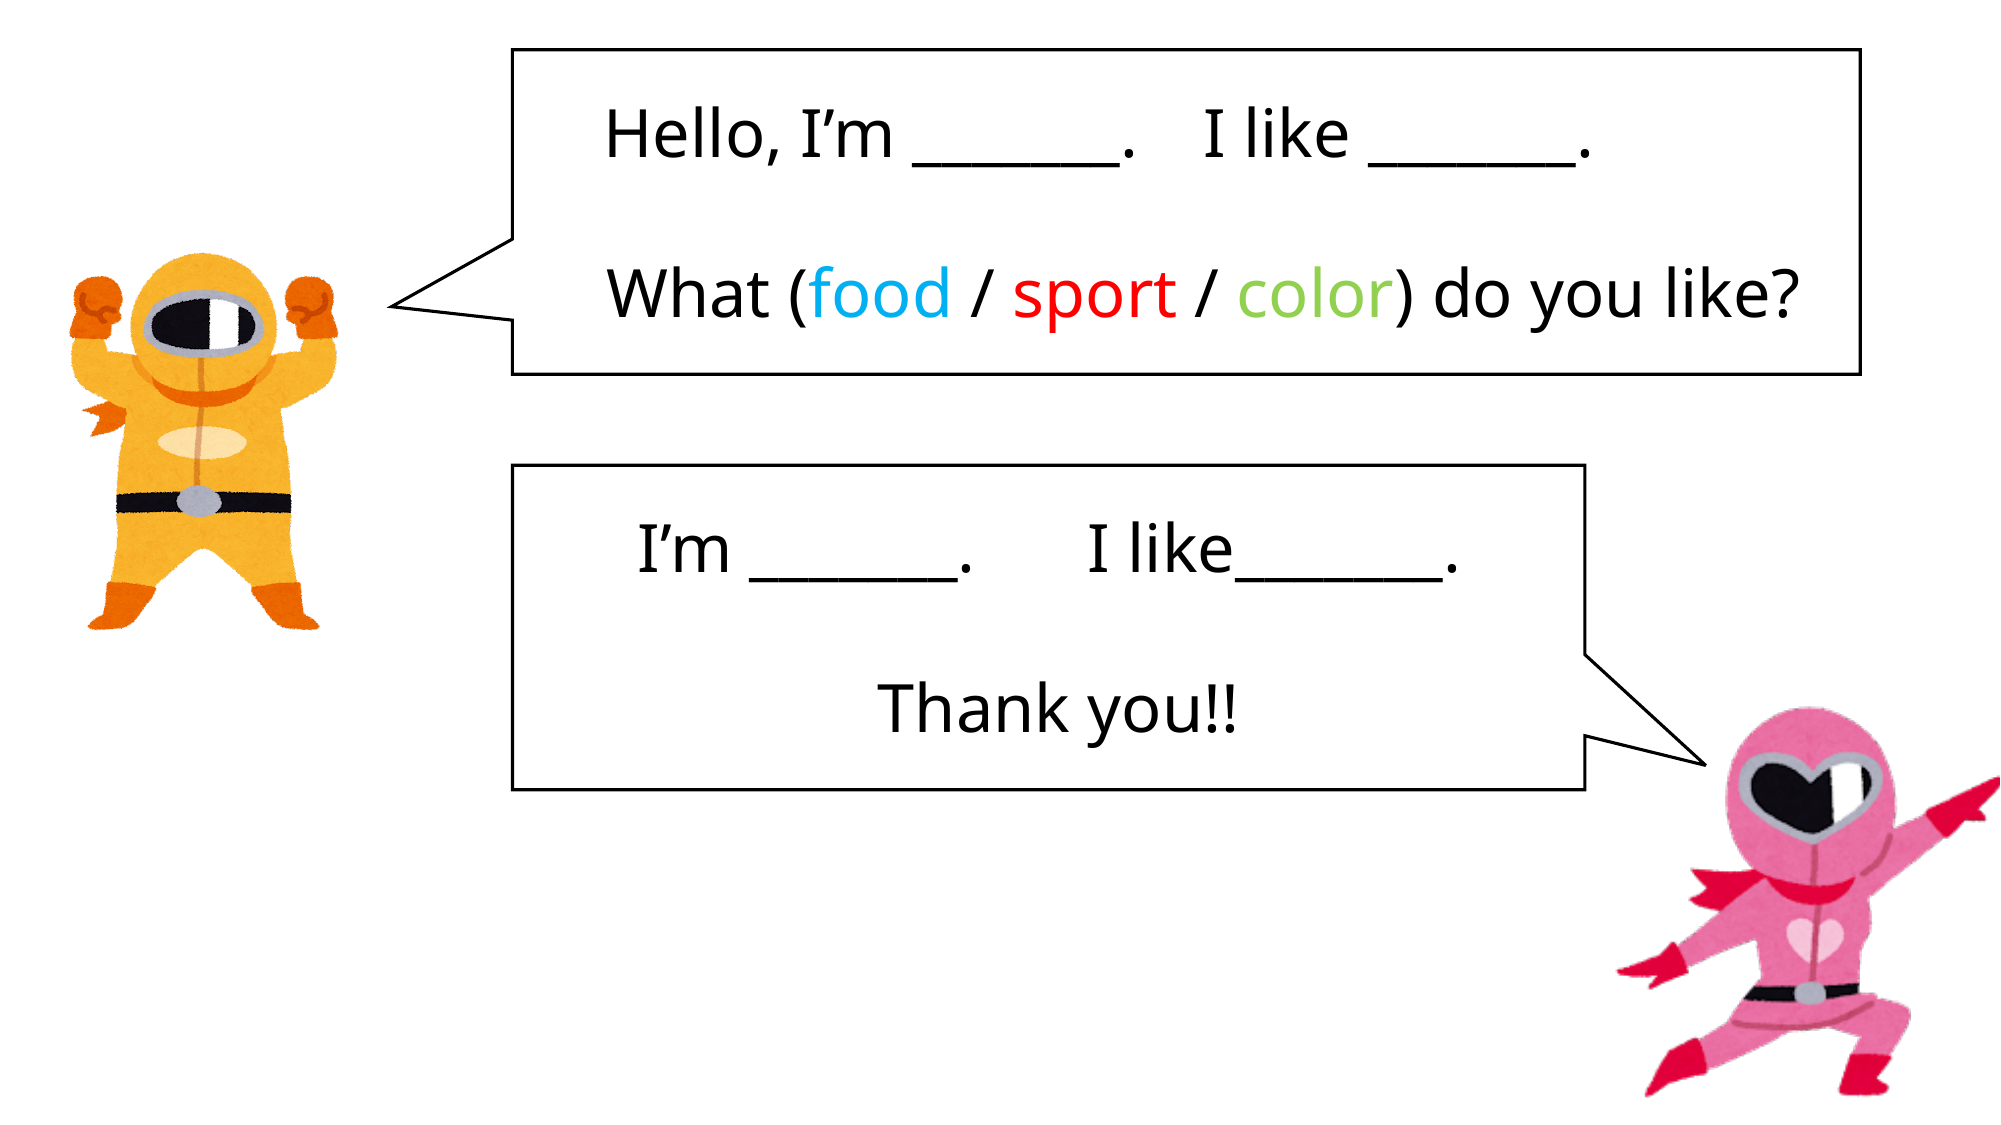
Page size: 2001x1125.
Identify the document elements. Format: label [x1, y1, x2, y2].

text_box [512, 49, 1861, 375]
picture [54, 245, 351, 641]
text_box [512, 465, 1585, 790]
picture [1573, 674, 2000, 1125]
